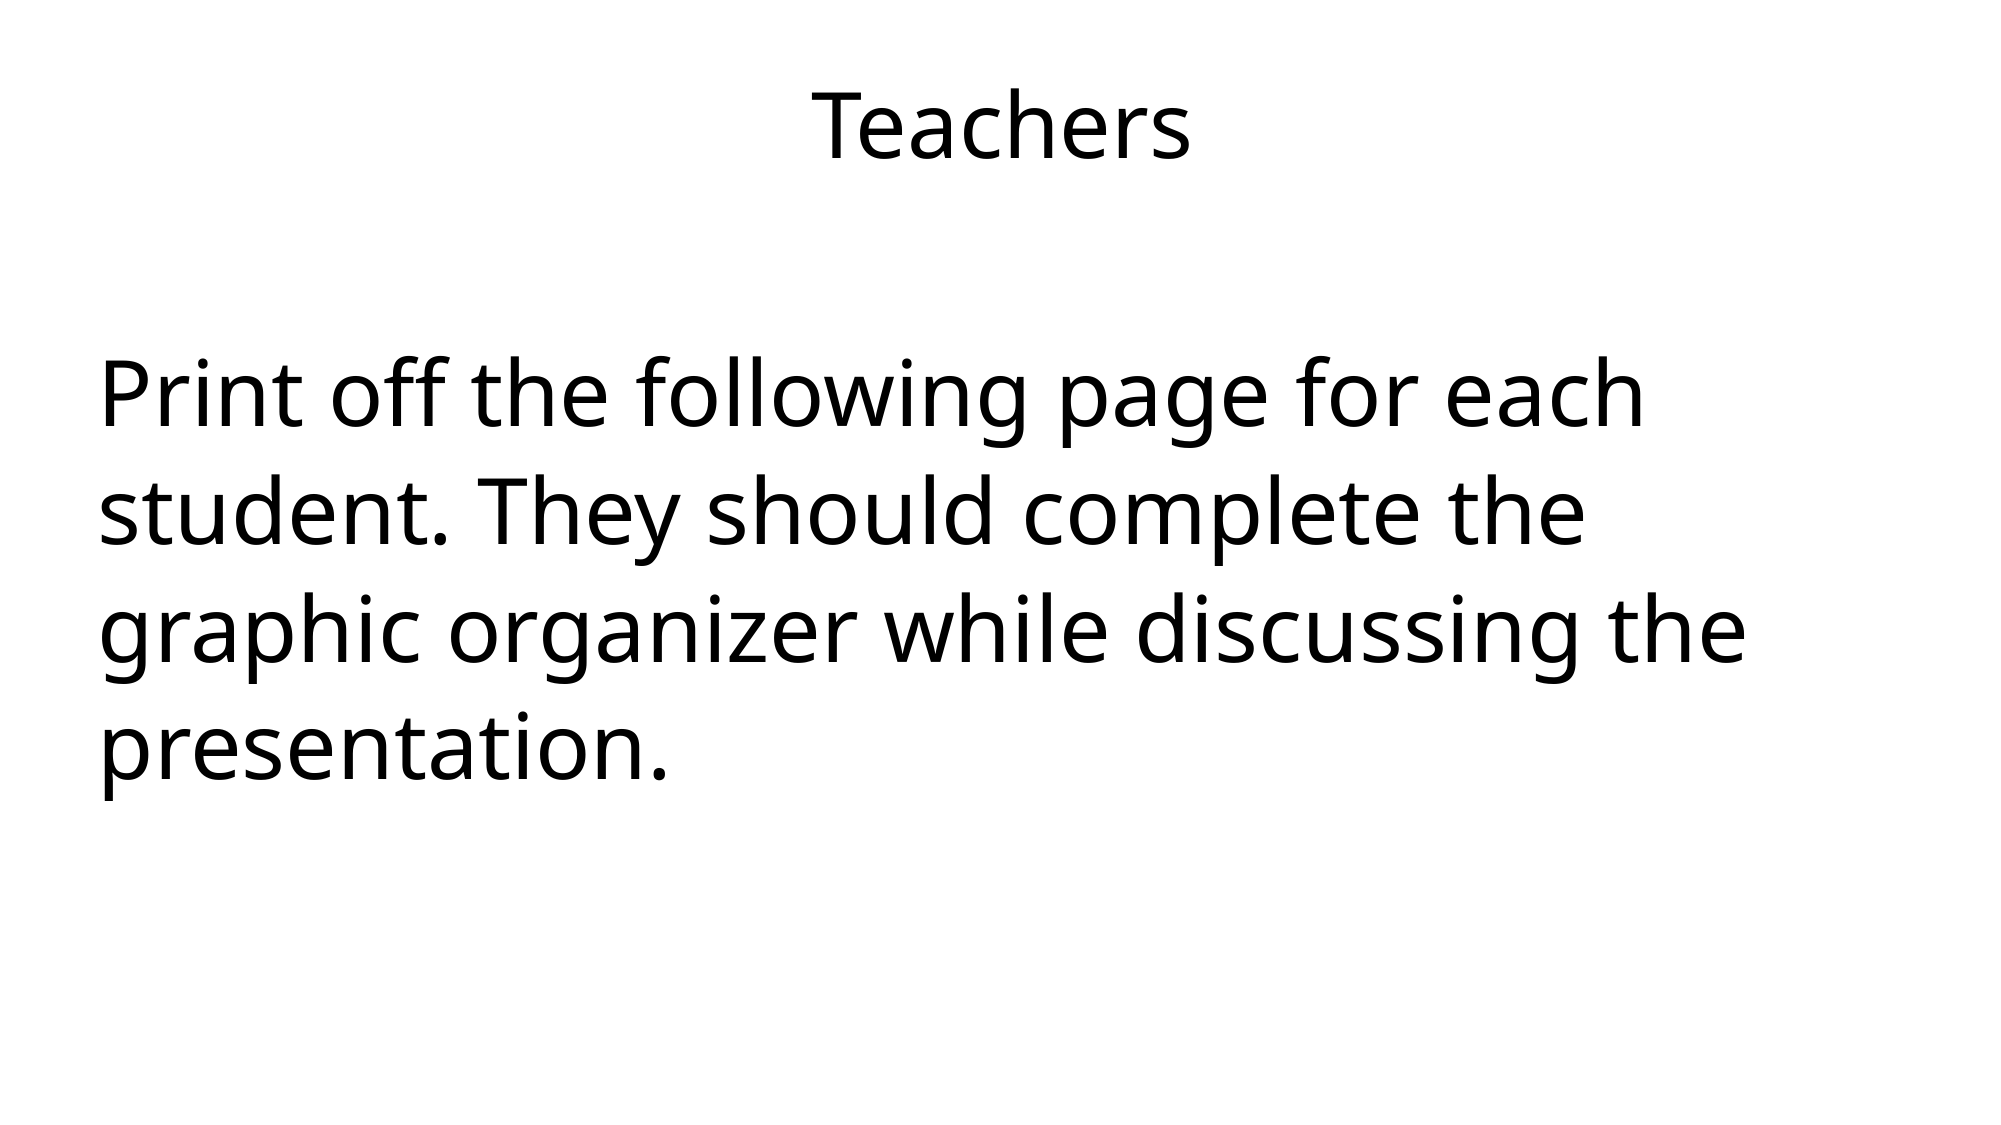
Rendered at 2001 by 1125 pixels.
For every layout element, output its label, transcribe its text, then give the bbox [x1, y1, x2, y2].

text_box Teachers Print off the following page for each student. They should complete the graphic organizer while discussing the presentation. [83, 0, 1923, 940]
